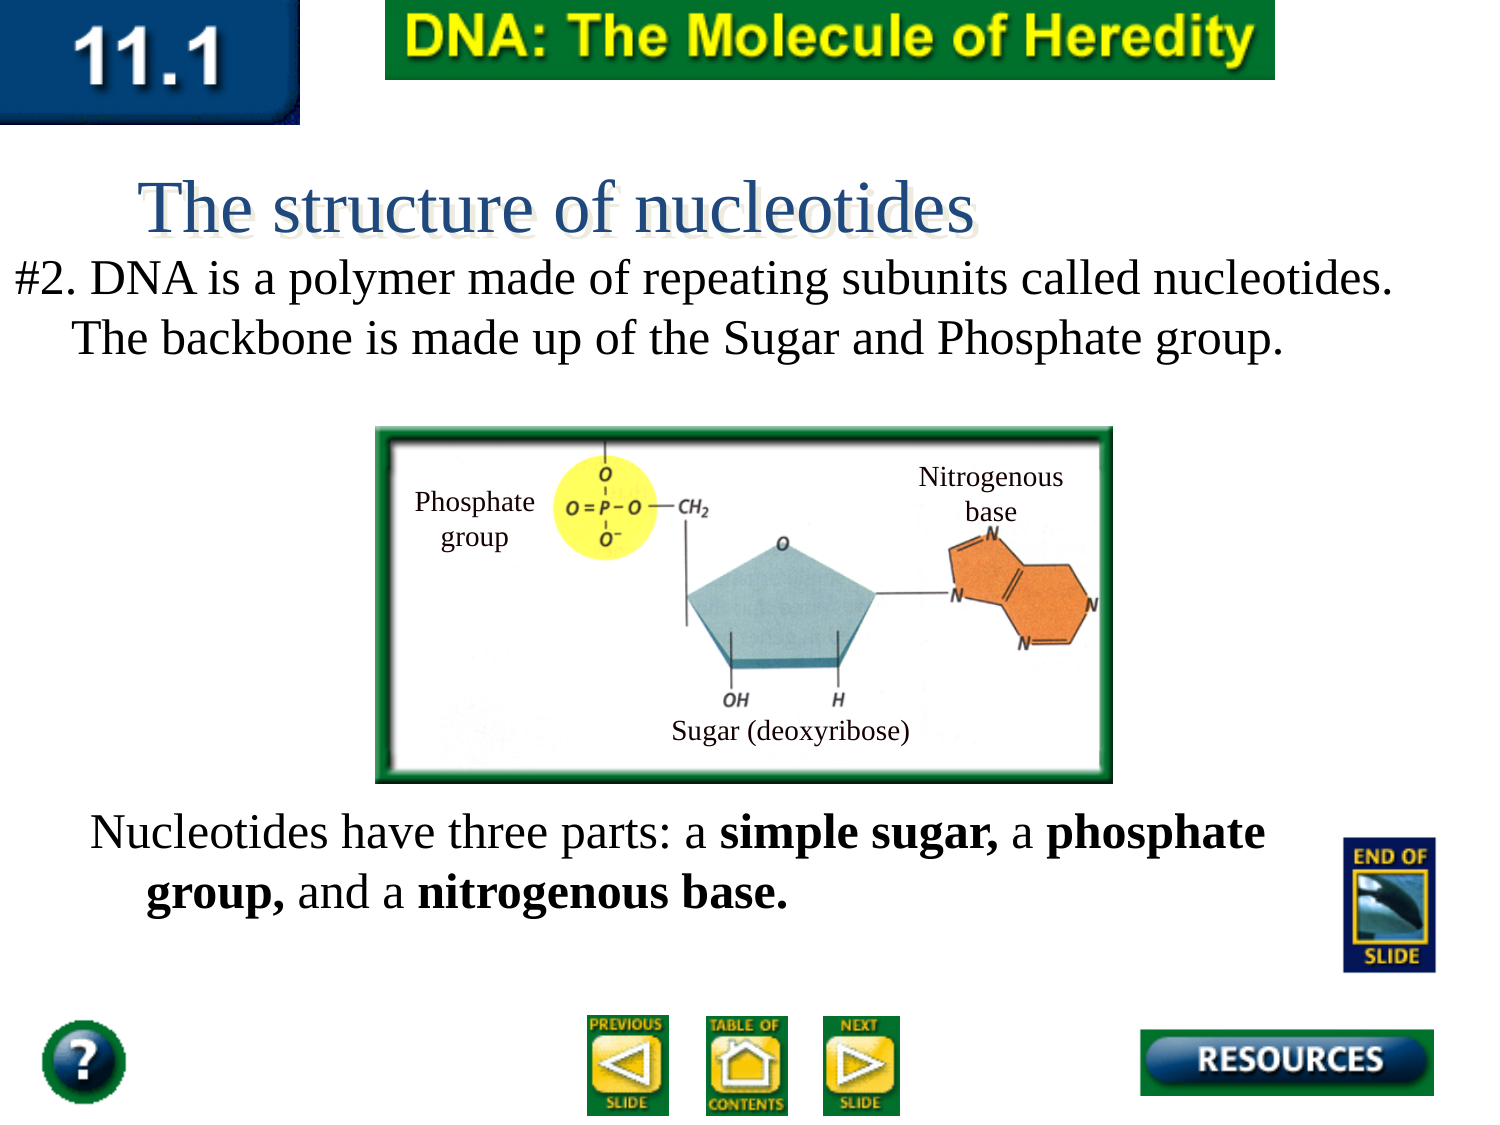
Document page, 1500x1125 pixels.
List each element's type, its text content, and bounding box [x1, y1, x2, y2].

picture [385, 0, 1276, 80]
picture [706, 1015, 788, 1116]
picture [0, 0, 301, 126]
picture [37, 1017, 130, 1110]
picture [374, 426, 1113, 784]
picture [587, 1015, 669, 1116]
text_box #2. DNA is a polymer made of repeating subunits called nucleotides. The backbone is made up of the Sugar and Phosphate group. [0, 237, 1500, 373]
picture [822, 1015, 901, 1116]
text_box The structure of nucleotides [122, 149, 991, 255]
picture [1137, 1027, 1435, 1096]
text_box Nucleotides have three parts: a simple sugar, a phosphate group, and a nitrogenous base. [74, 791, 1363, 926]
picture [1339, 835, 1438, 976]
